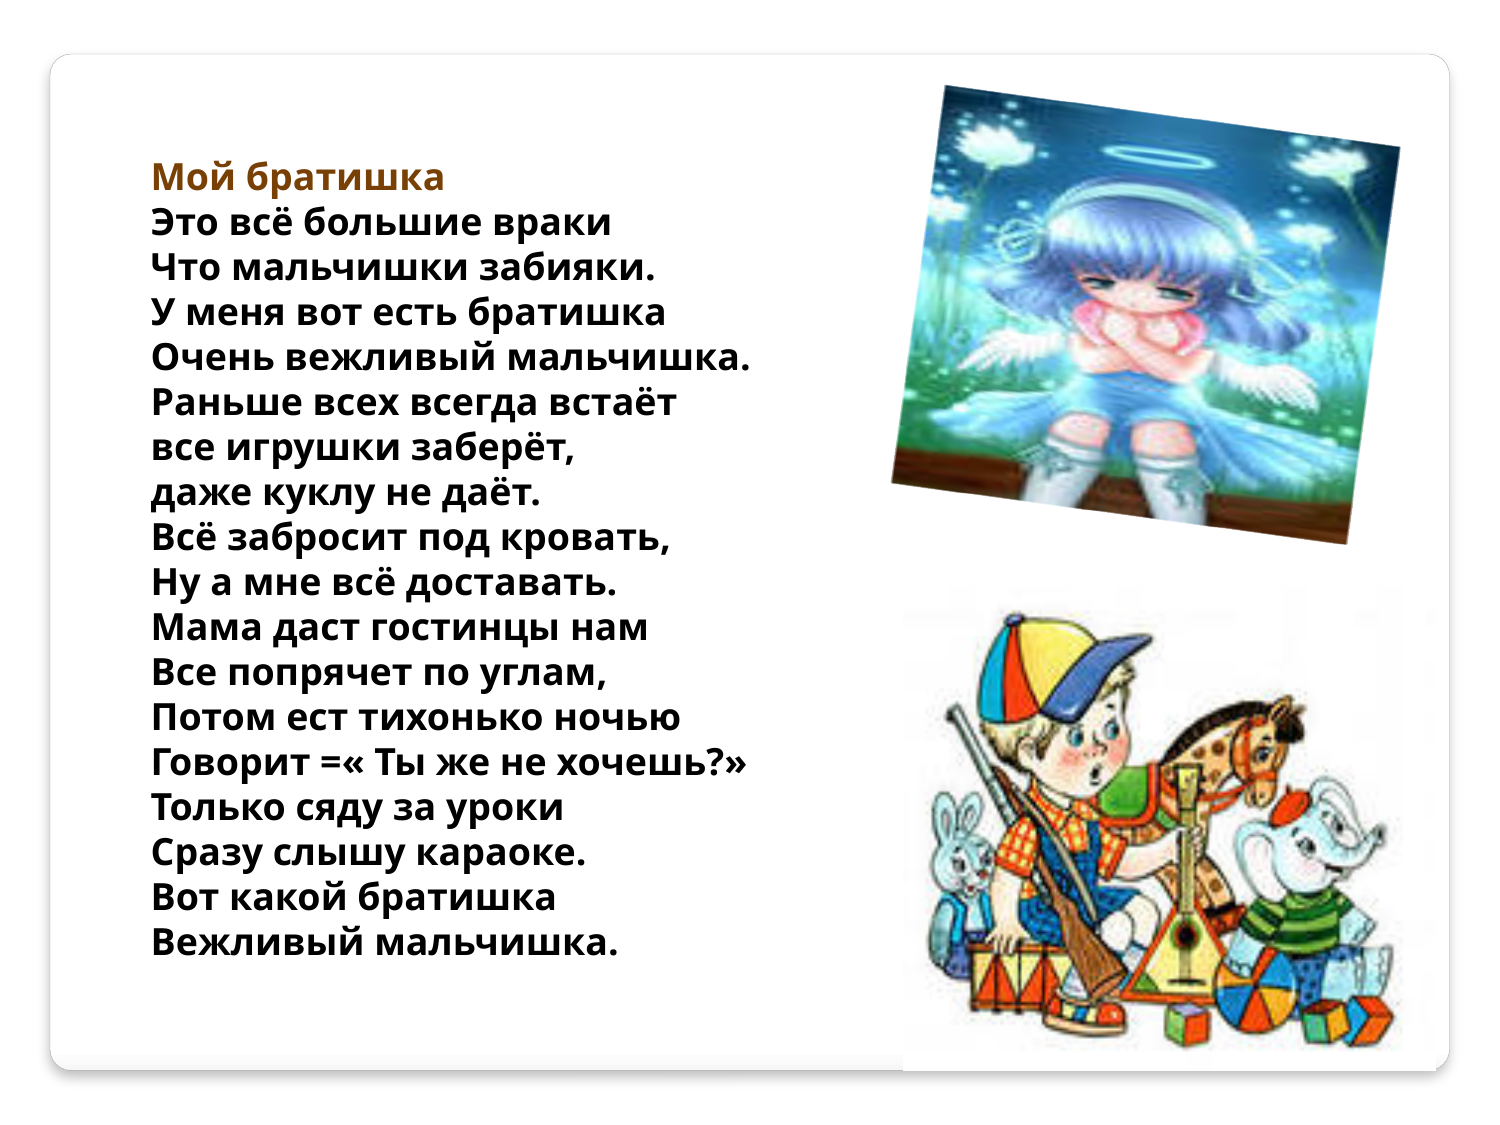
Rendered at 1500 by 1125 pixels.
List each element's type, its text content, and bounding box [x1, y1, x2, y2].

picture [893, 86, 1399, 544]
picture [903, 585, 1436, 1071]
text_box Мой братишка Это всё большие враки Что мальчишки забияки. У меня вот есть братишка Очень вежливый мальчишка. Раньше всех всегда встаёт все игрушки заберёт, даже куклу не даёт. Всё забросит под кровать, Ну а мне всё доставать. Мама даст гостинцы нам Все попрячет по углам, Потом ест тихонько ночью Говорит =« Ты же не хочешь?» Только сяду за уроки Сразу слышу караоке. Вот какой братишка Вежливый мальчишка. [135, 145, 1125, 971]
